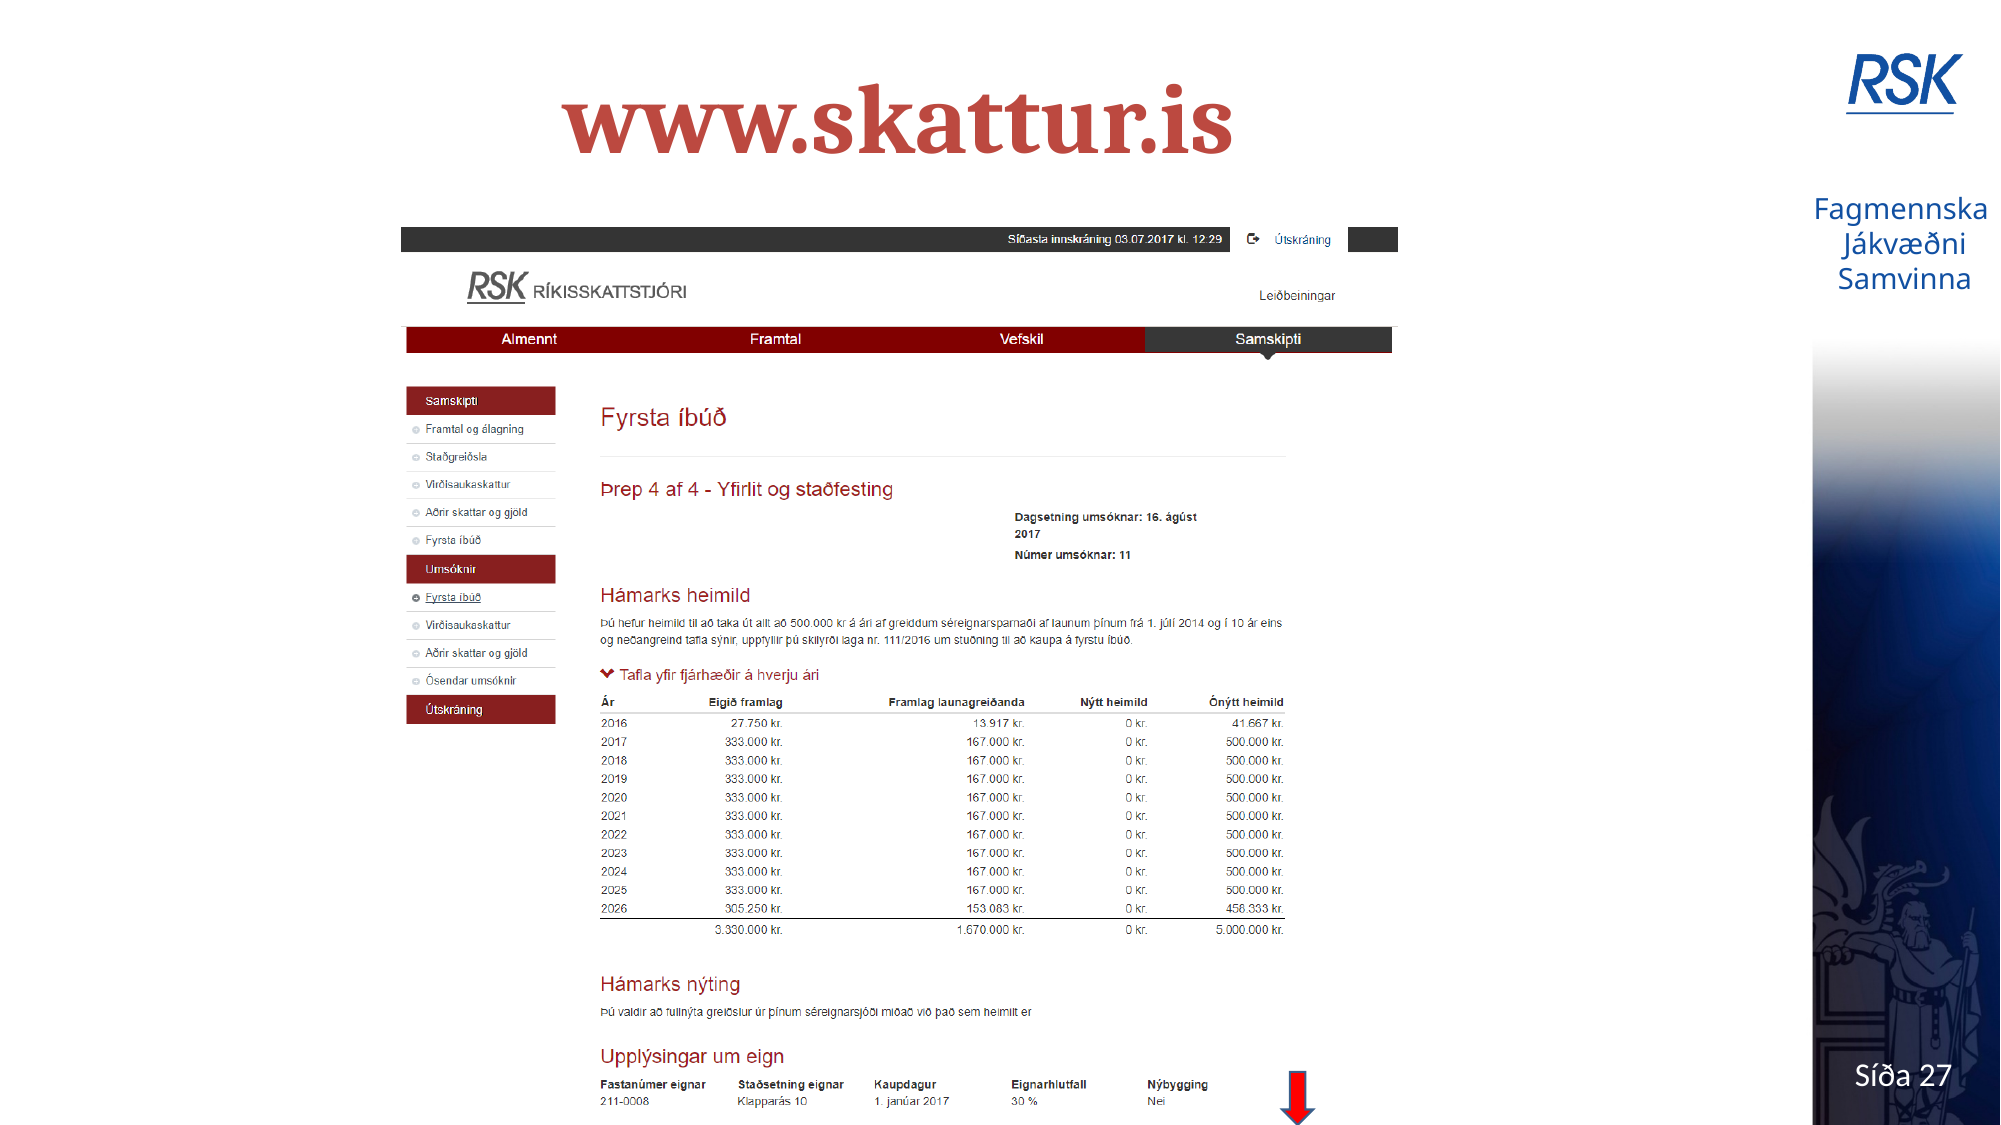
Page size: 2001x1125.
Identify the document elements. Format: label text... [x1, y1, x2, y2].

picture [401, 227, 2000, 1125]
picture [1832, 44, 1972, 124]
text_box [1286, 1115, 1310, 1125]
title www.skattur.is [72, 59, 1727, 202]
